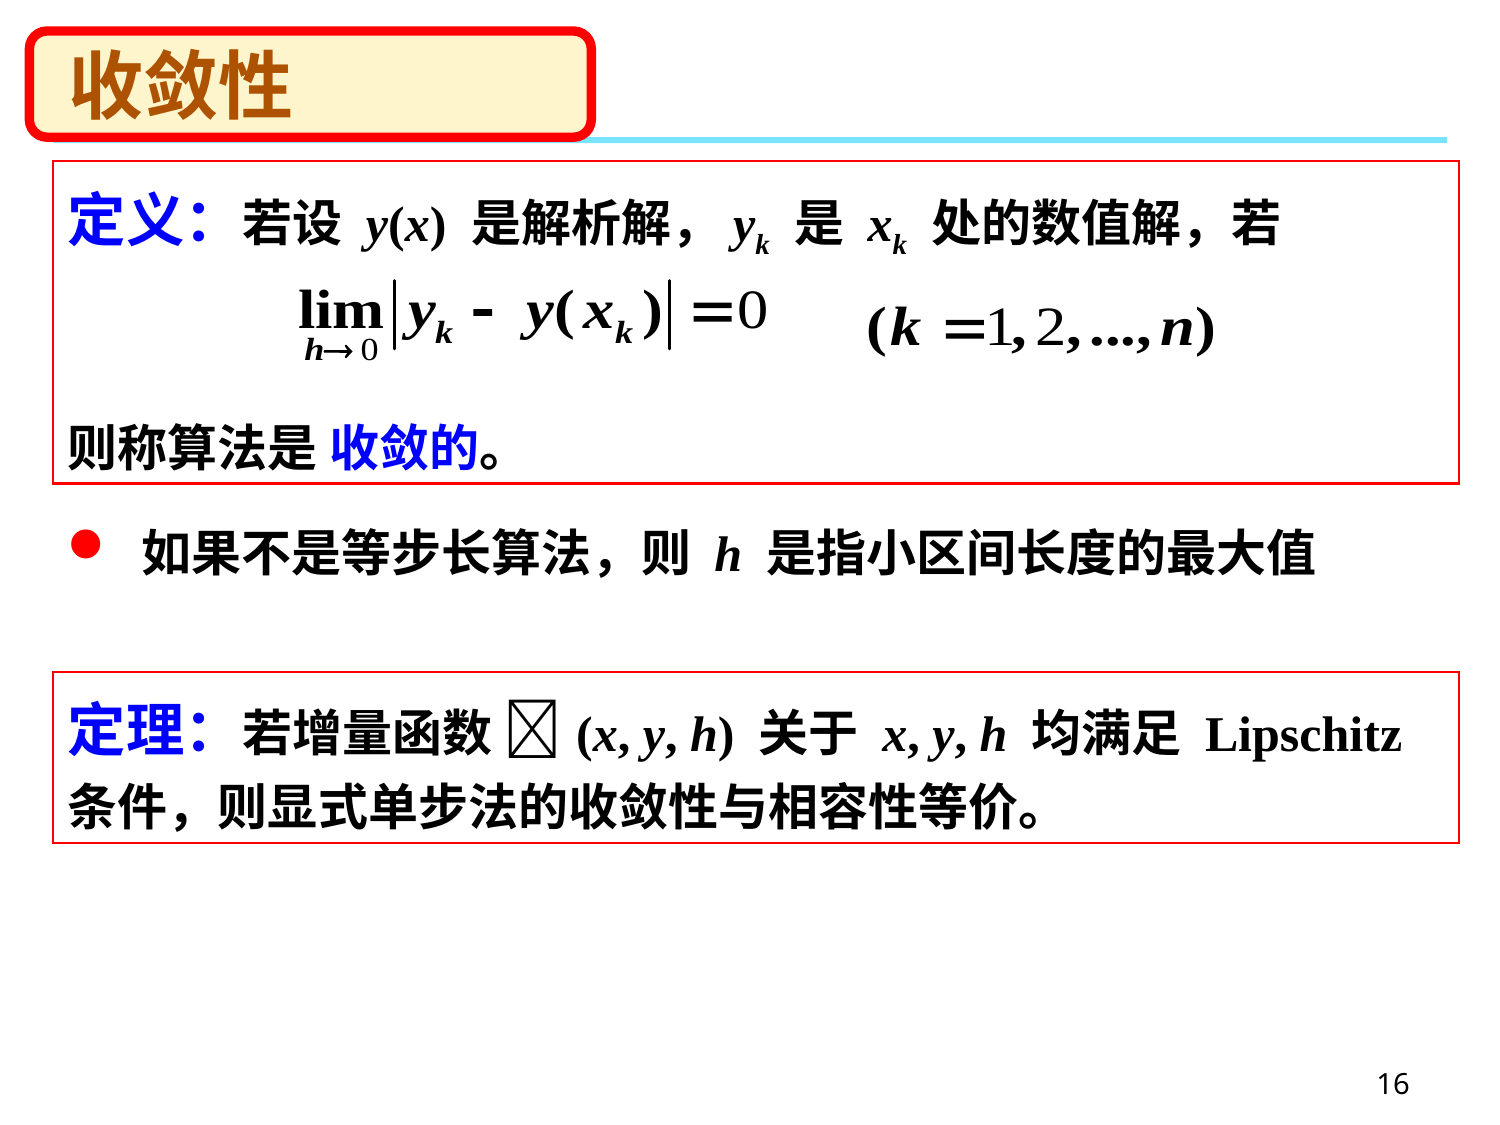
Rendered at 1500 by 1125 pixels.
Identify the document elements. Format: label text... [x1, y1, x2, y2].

text_box 如果不是等步长算法，则 h 是指小区间长度的最大值 [53, 501, 1376, 589]
title 收敛性 [53, 0, 1229, 137]
text_box 定义：若设 y(x) 是解析解，yk 是 xk 处的数值解，若 则称算法是 收敛的。 [53, 160, 1459, 484]
slide_number 16 [1112, 1037, 1425, 1113]
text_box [53, 137, 585, 141]
text_box [29, 30, 592, 138]
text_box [289, 268, 779, 371]
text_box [858, 294, 1229, 369]
text_box 定理：若增量函数 (x, y, h) 关于 x, y, h 均满足 Lipschitz 条件，则显式单步法的收敛性与相容性等价。 [53, 671, 1459, 843]
